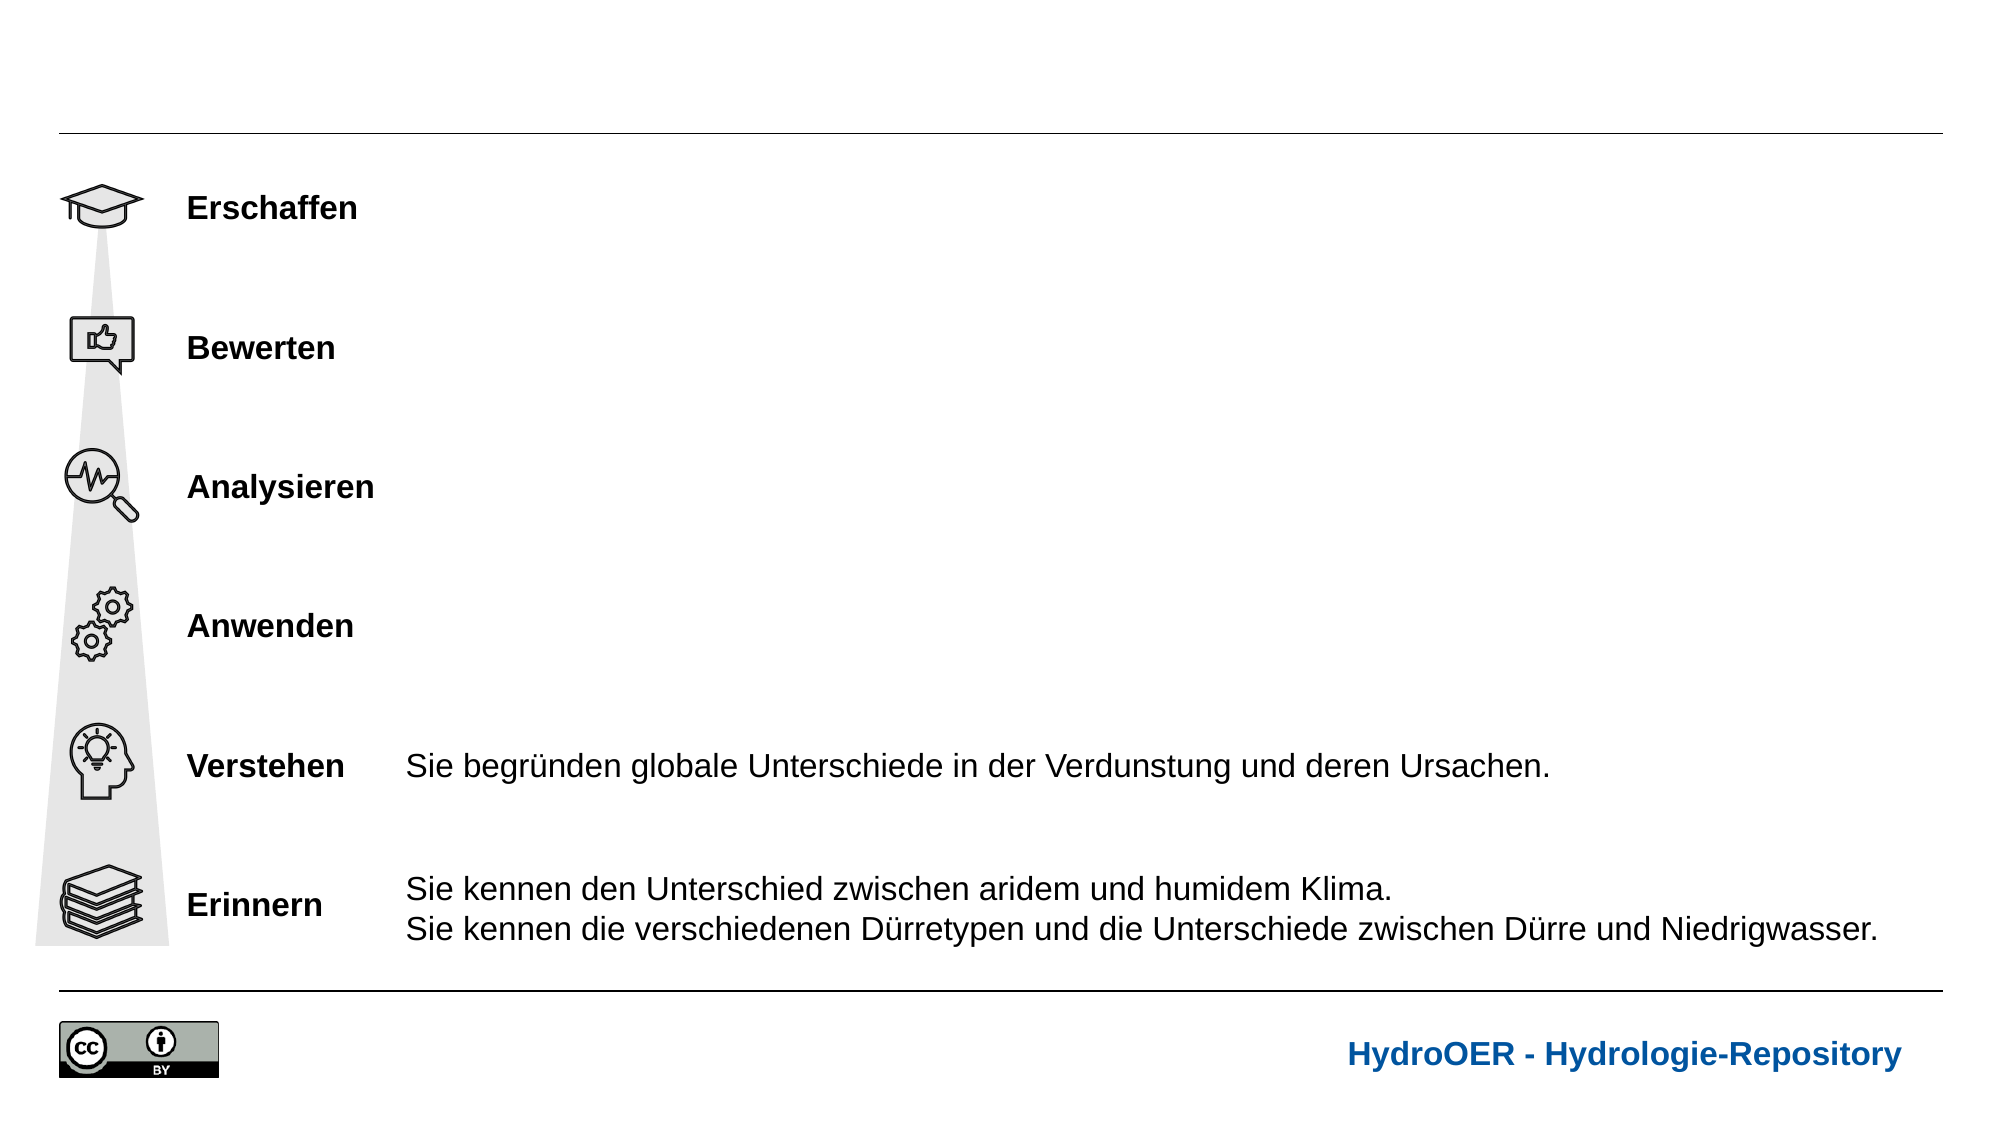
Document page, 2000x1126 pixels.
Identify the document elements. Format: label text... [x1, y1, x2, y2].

picture [57, 718, 147, 808]
picture [59, 1021, 219, 1078]
picture [57, 301, 147, 390]
text_box Sie begründen globale Unterschiede in der Verdunstung und deren Ursachen. [390, 736, 1947, 792]
picture [57, 579, 147, 669]
picture [57, 440, 147, 530]
text_box Sie kennen den Unterschied zwischen aridem und humidem Klima. Sie kennen die verschiedenen Dürretypen und die Unterschiede zwischen Dürre und Niedrigwasser. [390, 860, 1947, 955]
picture [57, 857, 147, 947]
picture [57, 162, 147, 251]
